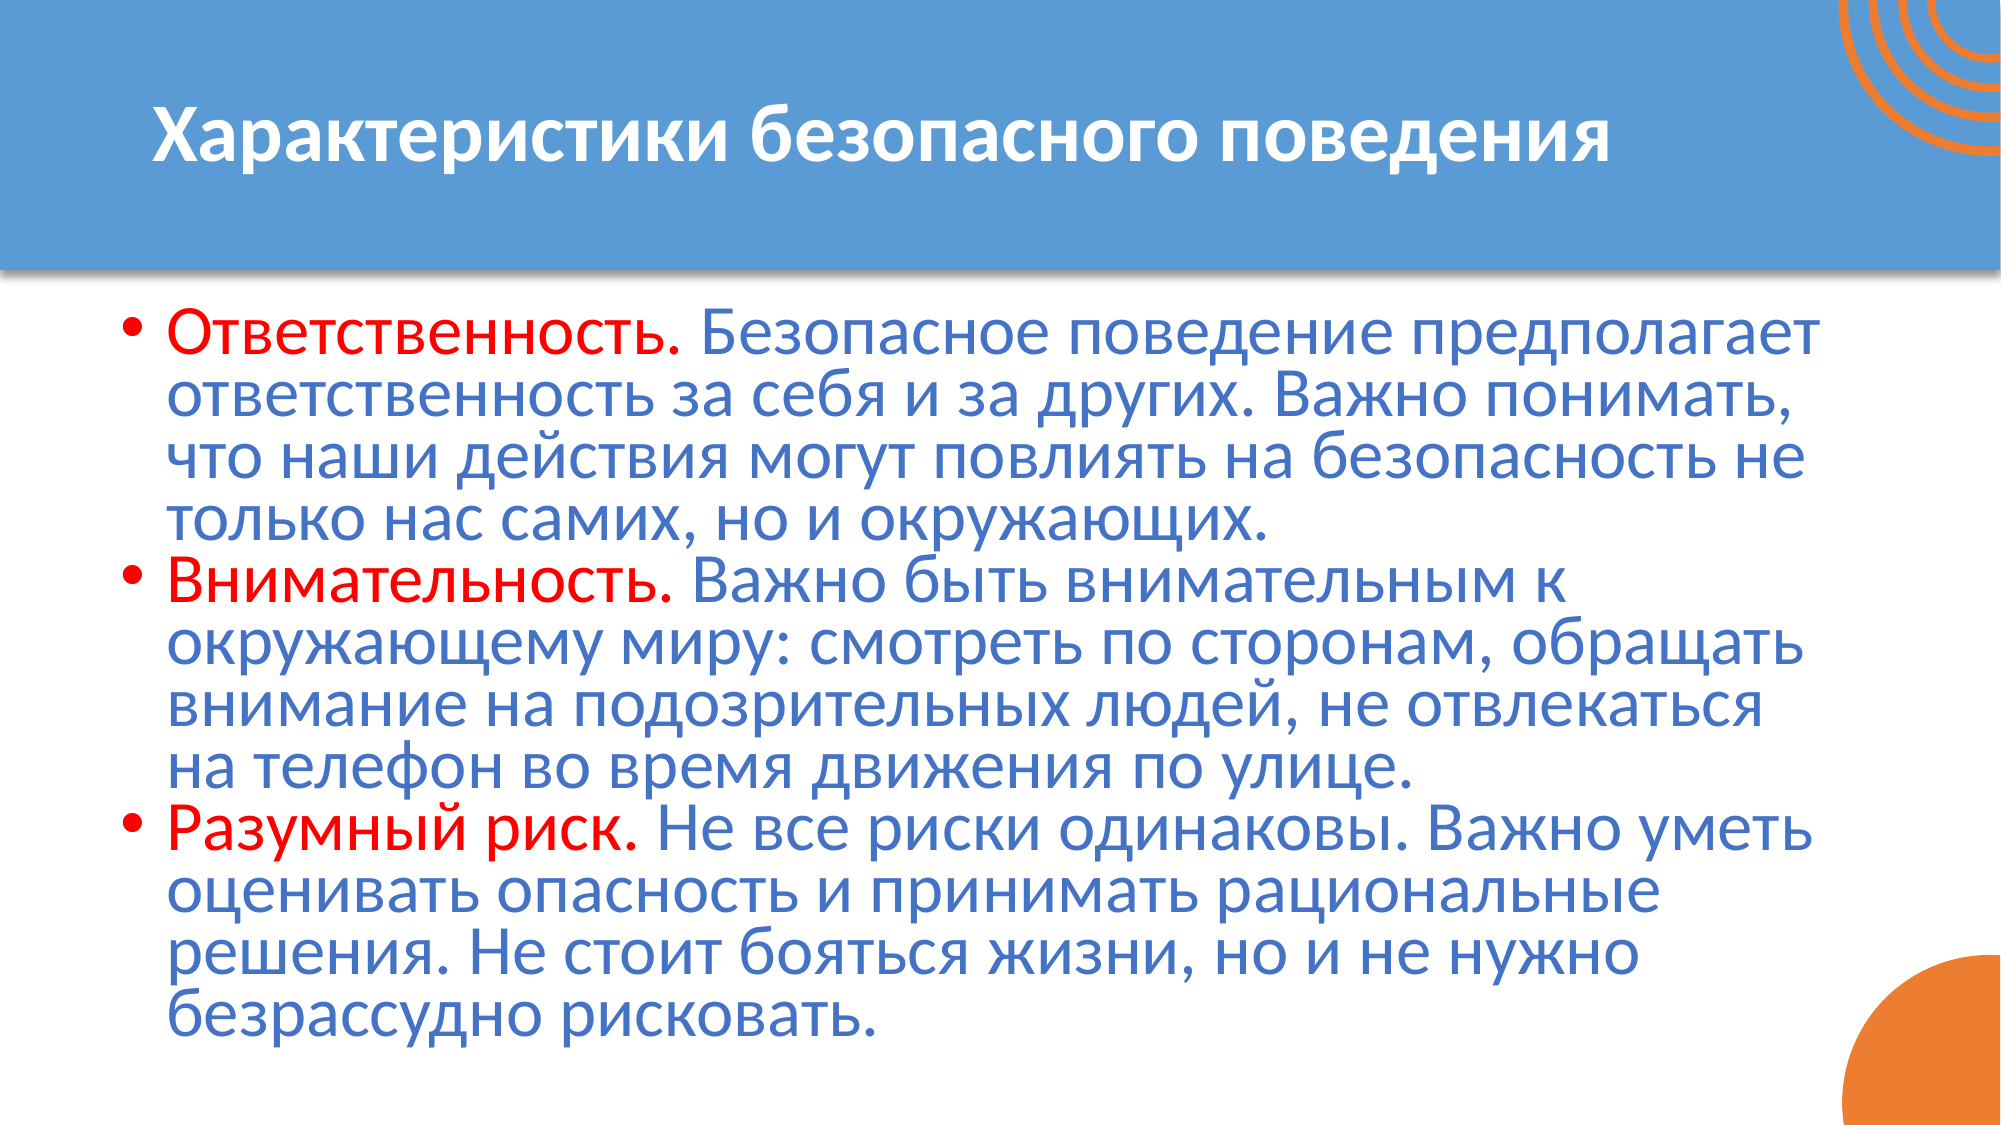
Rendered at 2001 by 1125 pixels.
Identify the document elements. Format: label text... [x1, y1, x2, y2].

title Характеристики безопасного поведения [137, 26, 1863, 244]
list Ответственность. Безопасное поведение предполагает ответственность за себя и за других. Важно понимать, что наши действия могут повлиять на безопасность не только нас самих, но и окружающих. Внимательность. Важно быть внимательным к окружающему миру: смотреть по сторонам, обращать внимание на подозрительных людей, не отвлекаться на телефон во время движения по улице. Разумный риск. Не все риски одинаковы. Важно уметь оценивать опасность и принимать рациональные решения. Не стоит бояться жизни, но и не нужно безрассудно рисковать. [105, 299, 1863, 1125]
